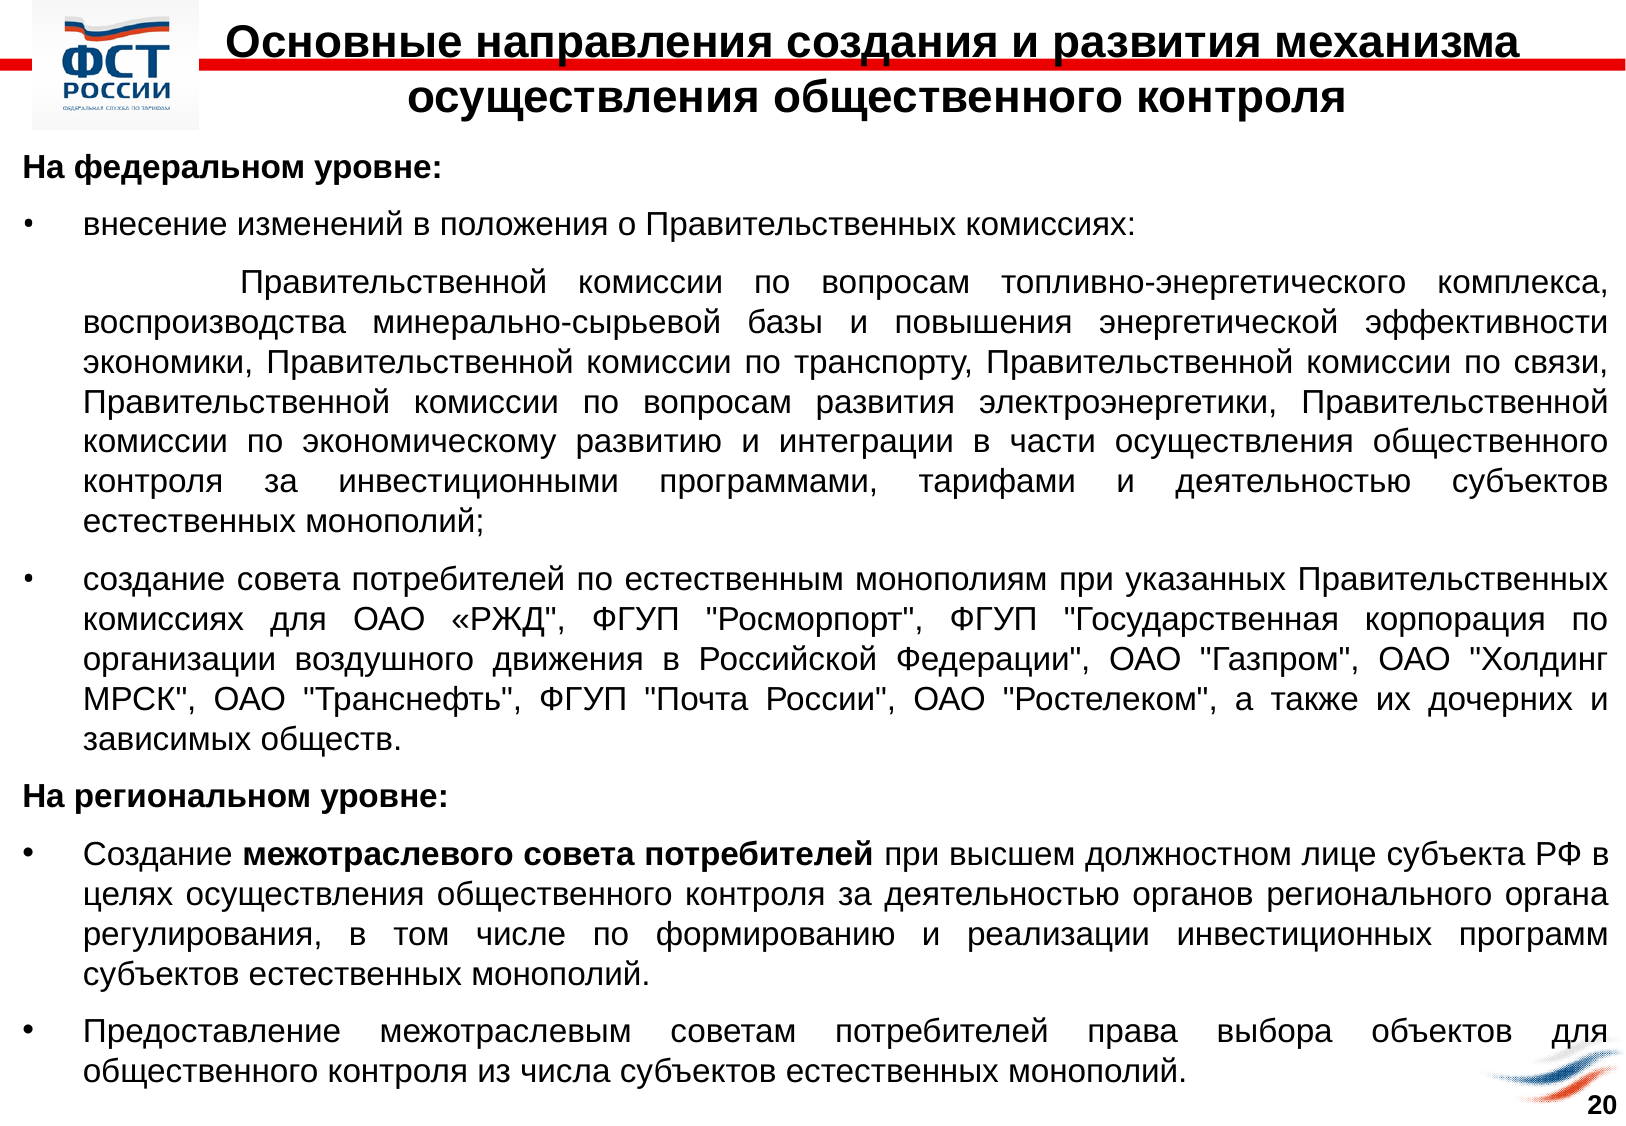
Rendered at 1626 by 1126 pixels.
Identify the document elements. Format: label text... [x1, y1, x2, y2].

list На федеральном уровне: внесение изменений в положения о Правительственных комиссиях: Правительственной комиссии по вопросам топливно-энергетического комплекса, воспроизводства минерально-сырьевой базы и повышения энергетической эффективности экономики, Правительственной комиссии по транспорту, Правительственной комиссии по связи, Правительственной комиссии по вопросам развития электроэнергетики, Правительственной комиссии по экономическому развитию и интеграции в части осуществления общественного контроля за инвестиционными программами, тарифами и деятельностью субъектов естественных монополий; создание совета потребителей по естественным монополиям при указанных Правительственных комиссиях для ОАО «РЖД", ФГУП "Росморпорт", ФГУП "Государственная корпорация по организации воздушного движения в Российской Федерации", ОАО "Газпром", ОАО "Холдинг МРСК", ОАО "Транснефть", ФГУП "Почта России", ОАО "Ростелеком", а также их дочерних и зависимых обществ. На региональном уровне: Создание межотраслевого совета потребителей при высшем должностном лице субъекта РФ в целях осуществления общественного контроля за деятельностью органов регионального органа регулирования, в том числе по формированию и реализации инвестиционных программ субъектов естественных монополий. Предоставление межотраслевым советам потребителей права выбора объектов для общественного контроля из числа субъектов естественных монополий. [0, 137, 1626, 1036]
picture [32, 0, 199, 130]
picture [1478, 1036, 1626, 1126]
text_box 20 [1571, 1079, 1626, 1126]
title Основные направления создания и развития механизма осуществления общественного контроля [198, 4, 1549, 137]
